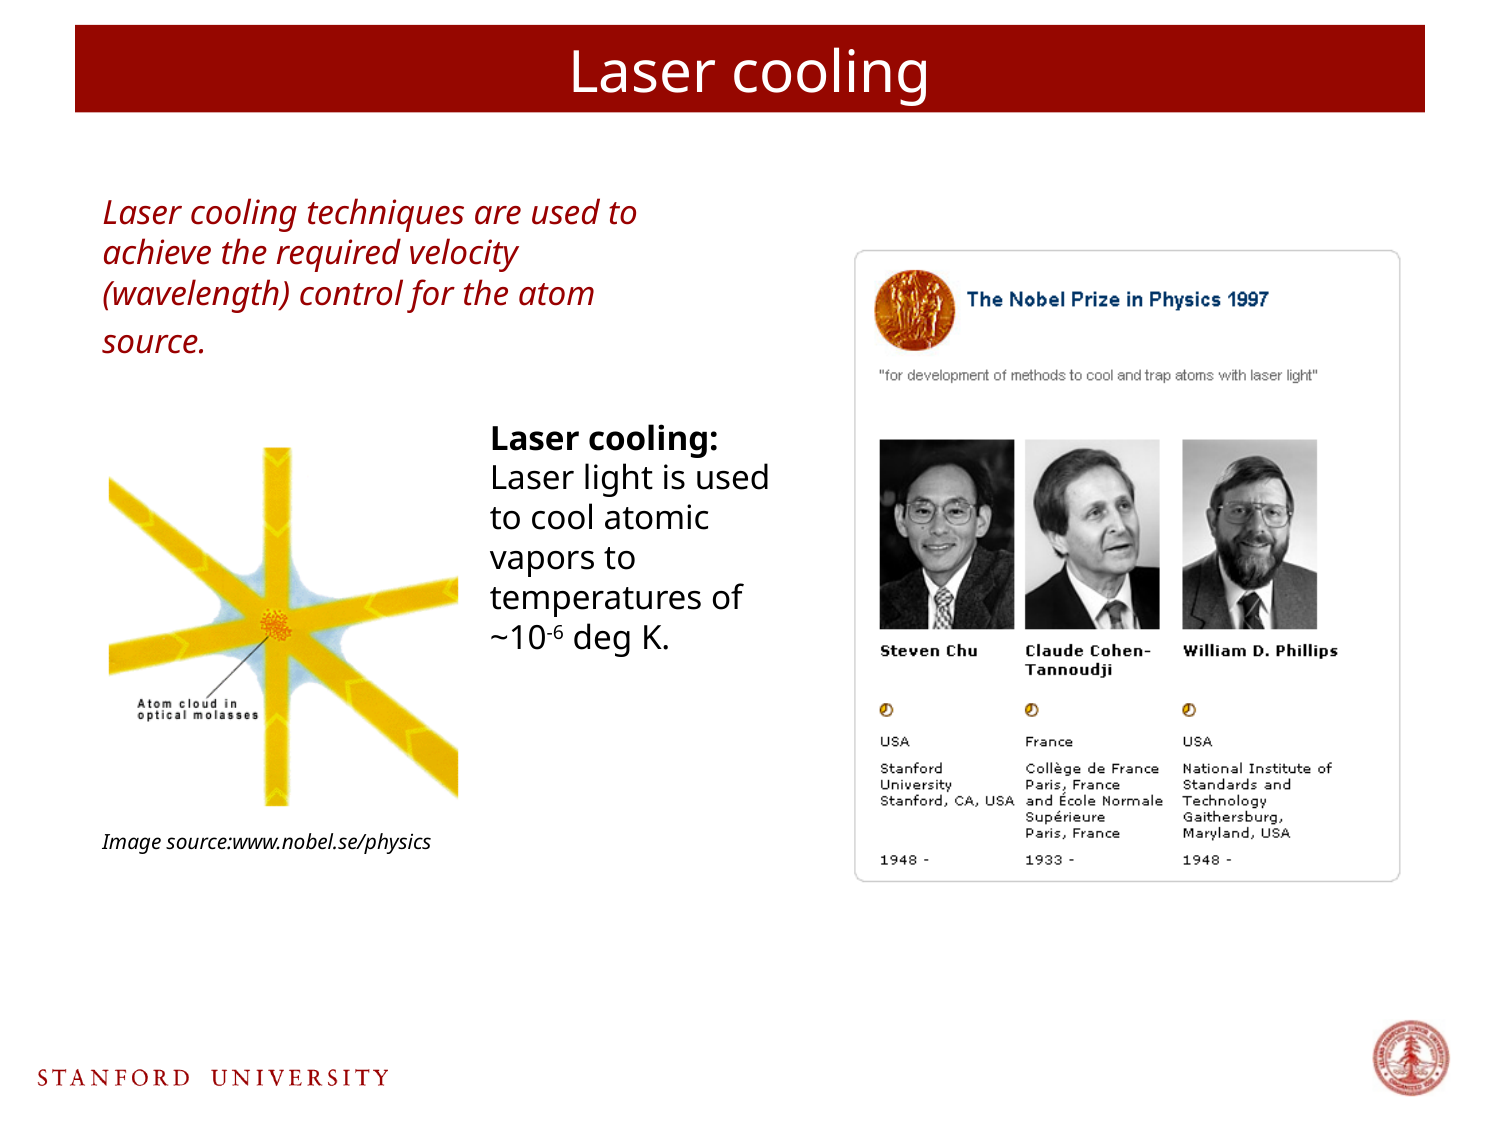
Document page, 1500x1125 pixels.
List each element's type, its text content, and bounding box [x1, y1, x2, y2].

text_box Laser cooling: Laser light is used to cool atomic vapors to temperatures of ~10-6 deg K. [474, 409, 800, 664]
picture [37, 1062, 388, 1087]
text_box Laser cooling techniques are used to achieve the required velocity (wavelength) control for the atom source. [87, 184, 713, 369]
picture [99, 434, 462, 810]
picture [1368, 1017, 1456, 1102]
title Laser cooling [74, 24, 1426, 113]
picture [849, 246, 1406, 885]
text_box Image source:www.nobel.se/physics [87, 821, 525, 862]
